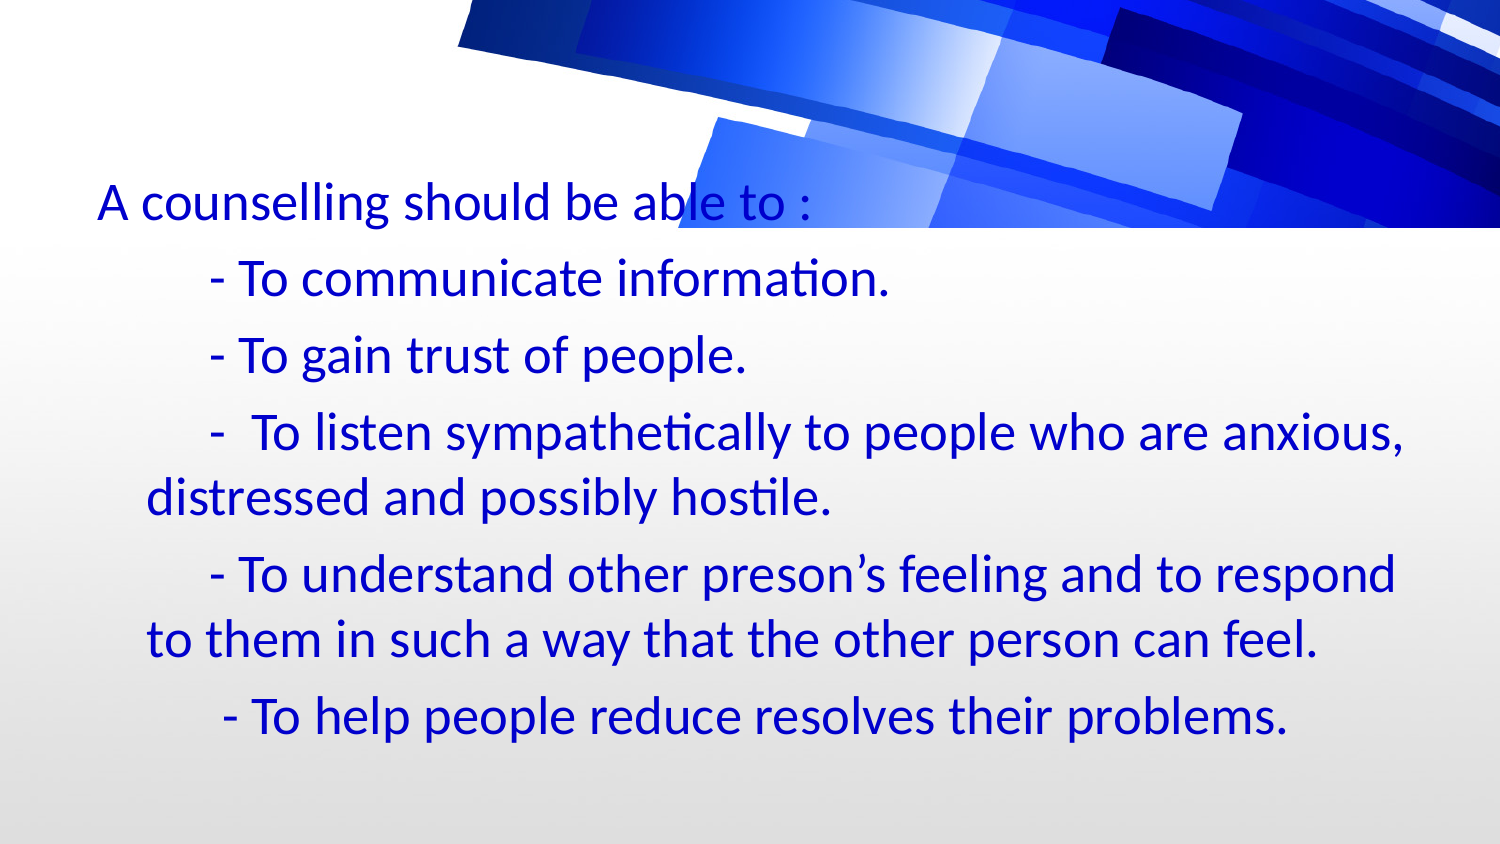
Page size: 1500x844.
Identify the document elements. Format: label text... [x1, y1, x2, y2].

picture [0, 0, 1500, 844]
list A counselling should be able to : - To communicate information. - To gain trust of people. - To listen sympathetically to people who are anxious, distressed and possibly hostile. - To understand other preson’s feeling and to respond to them in such a way that the other person can feel. - To help people reduce resolves their problems. [82, 158, 1432, 765]
